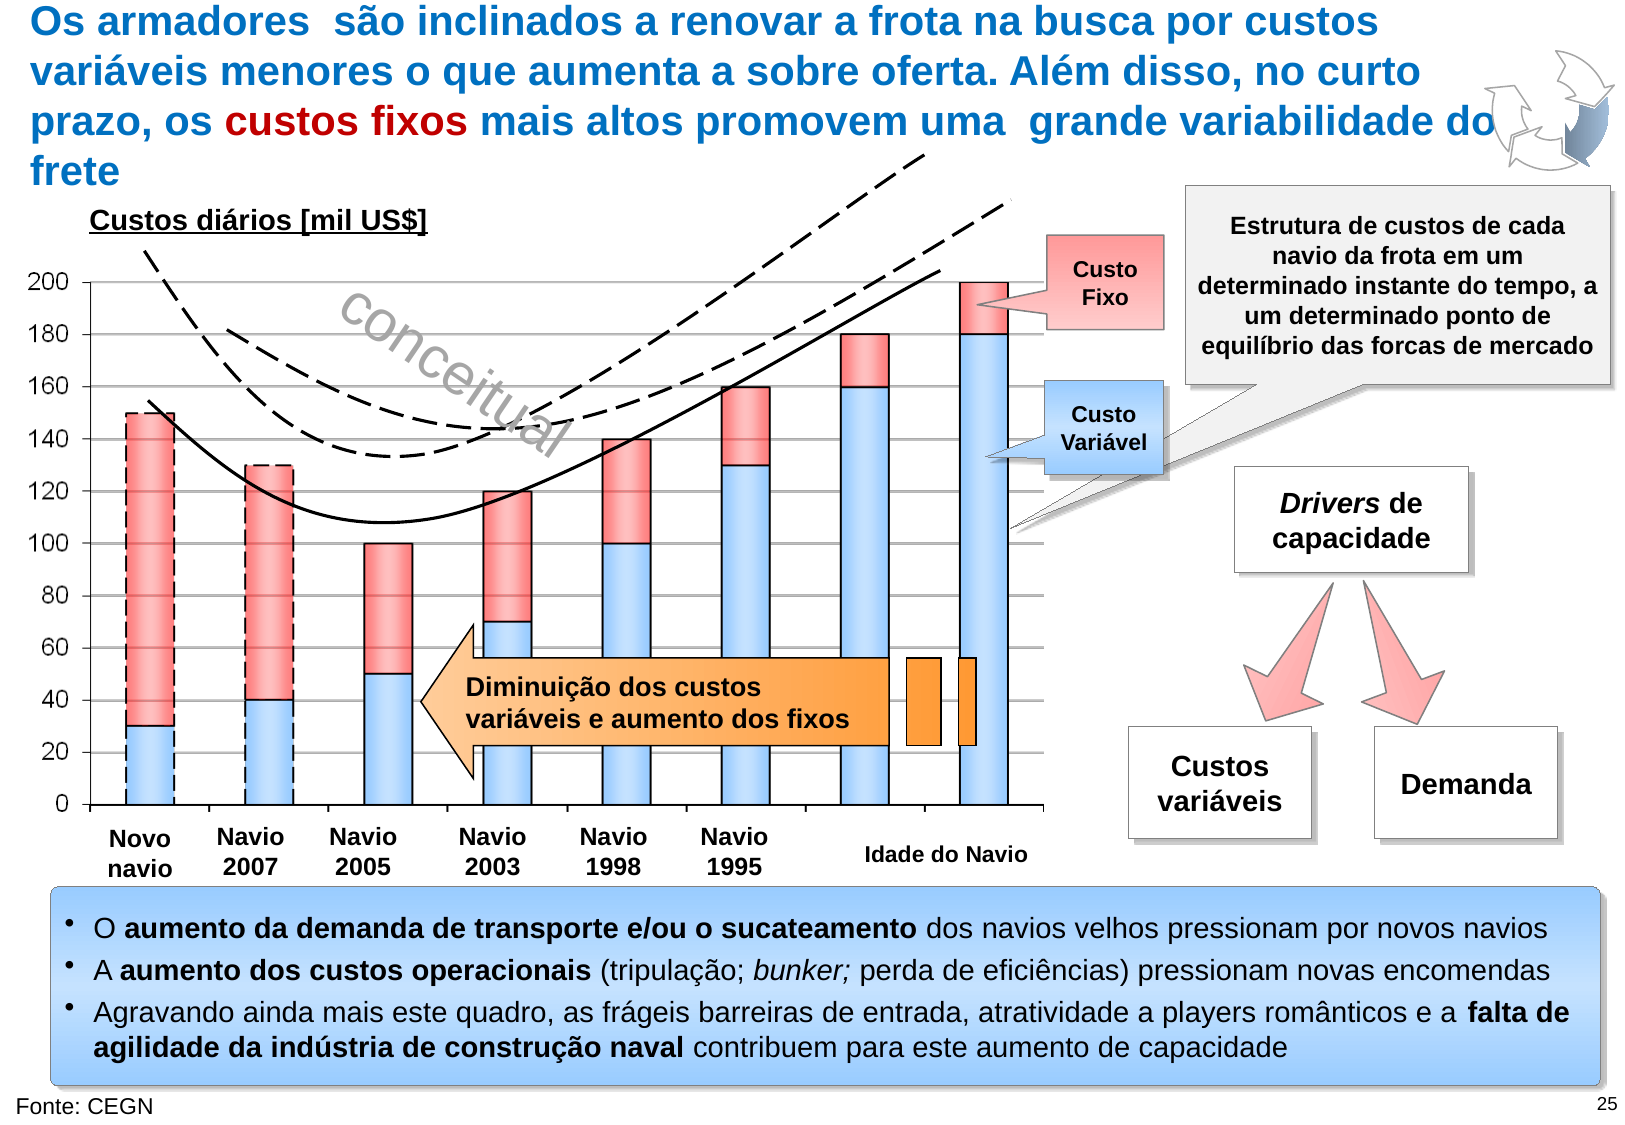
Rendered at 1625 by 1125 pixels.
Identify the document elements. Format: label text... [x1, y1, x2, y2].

text_box Demanda [1374, 726, 1558, 839]
text_box O aumento da demanda de transporte e/ou o sucateamento dos navios velhos pressionam por novos navios A aumento dos custos operacionais (tripulação; bunker; perda de eficiências) pressionam novas encomendas Agravando ainda mais este quadro, as frágeis barreiras de entrada, atratividade a players românticos e a falta de agilidade da indústria de construção naval contribuem para este aumento de capacidade [50, 886, 1601, 1086]
title Os armadores são inclinados a renovar a frota na busca por custos variáveis menores o que aumenta a sobre oferta. Além disso, no curto prazo, os custos fixos mais altos promovem uma grande variabilidade do frete [20, 0, 1510, 197]
slide_number 25 [1538, 1089, 1622, 1125]
text_box [743, 199, 1012, 244]
text_box Drivers de capacidade [1234, 466, 1469, 573]
text_box Custos variáveis [1128, 726, 1312, 839]
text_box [15, 245, 1044, 842]
text_box [1241, 581, 1336, 723]
text_box [198, 152, 929, 244]
text_box conceitual [320, 234, 342, 244]
text_box Custo Fixo [1044, 233, 1167, 332]
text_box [77, 815, 1059, 891]
text_box Fonte: CEGN [3, 1066, 426, 1125]
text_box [1484, 50, 1615, 171]
text_box Estrutura de custos de cada navio da frota em um determinado instante do tempo, a um determinado ponto de equilíbrio das forcas de mercado [1170, 185, 1611, 464]
text_box Custo Variável [1048, 380, 1164, 475]
text_box Custos diários [mil US$] [39, 193, 478, 244]
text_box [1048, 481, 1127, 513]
text_box [1359, 578, 1447, 726]
